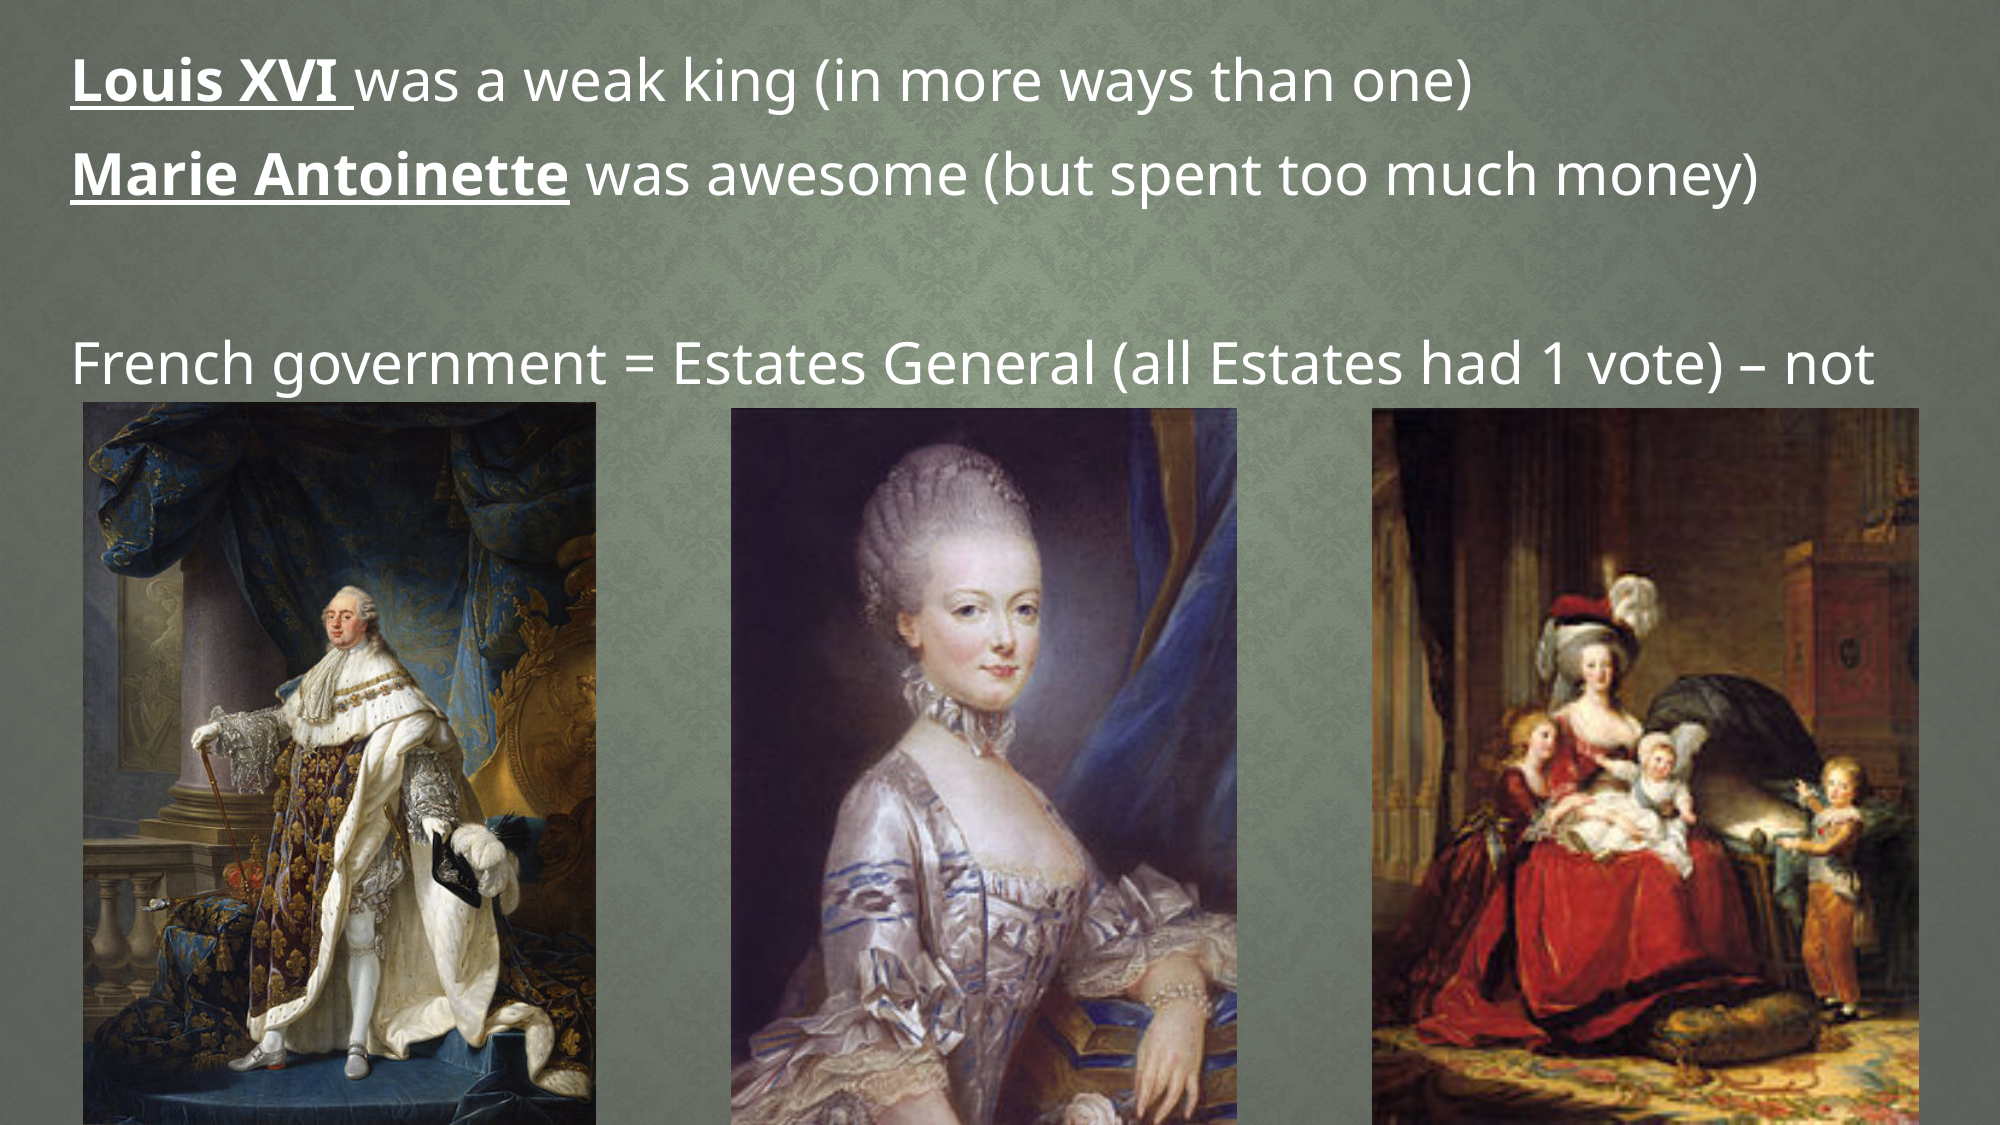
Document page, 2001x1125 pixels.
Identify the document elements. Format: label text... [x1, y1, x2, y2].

picture [1371, 408, 1919, 1125]
picture [730, 408, 1238, 1125]
list Louis XVI was a weak king (in more ways than one) Marie Antoinette was awesome (but spent too much money) French government = Estates General (all Estates had 1 vote) – not fair [0, 21, 1978, 764]
picture [83, 402, 597, 1125]
